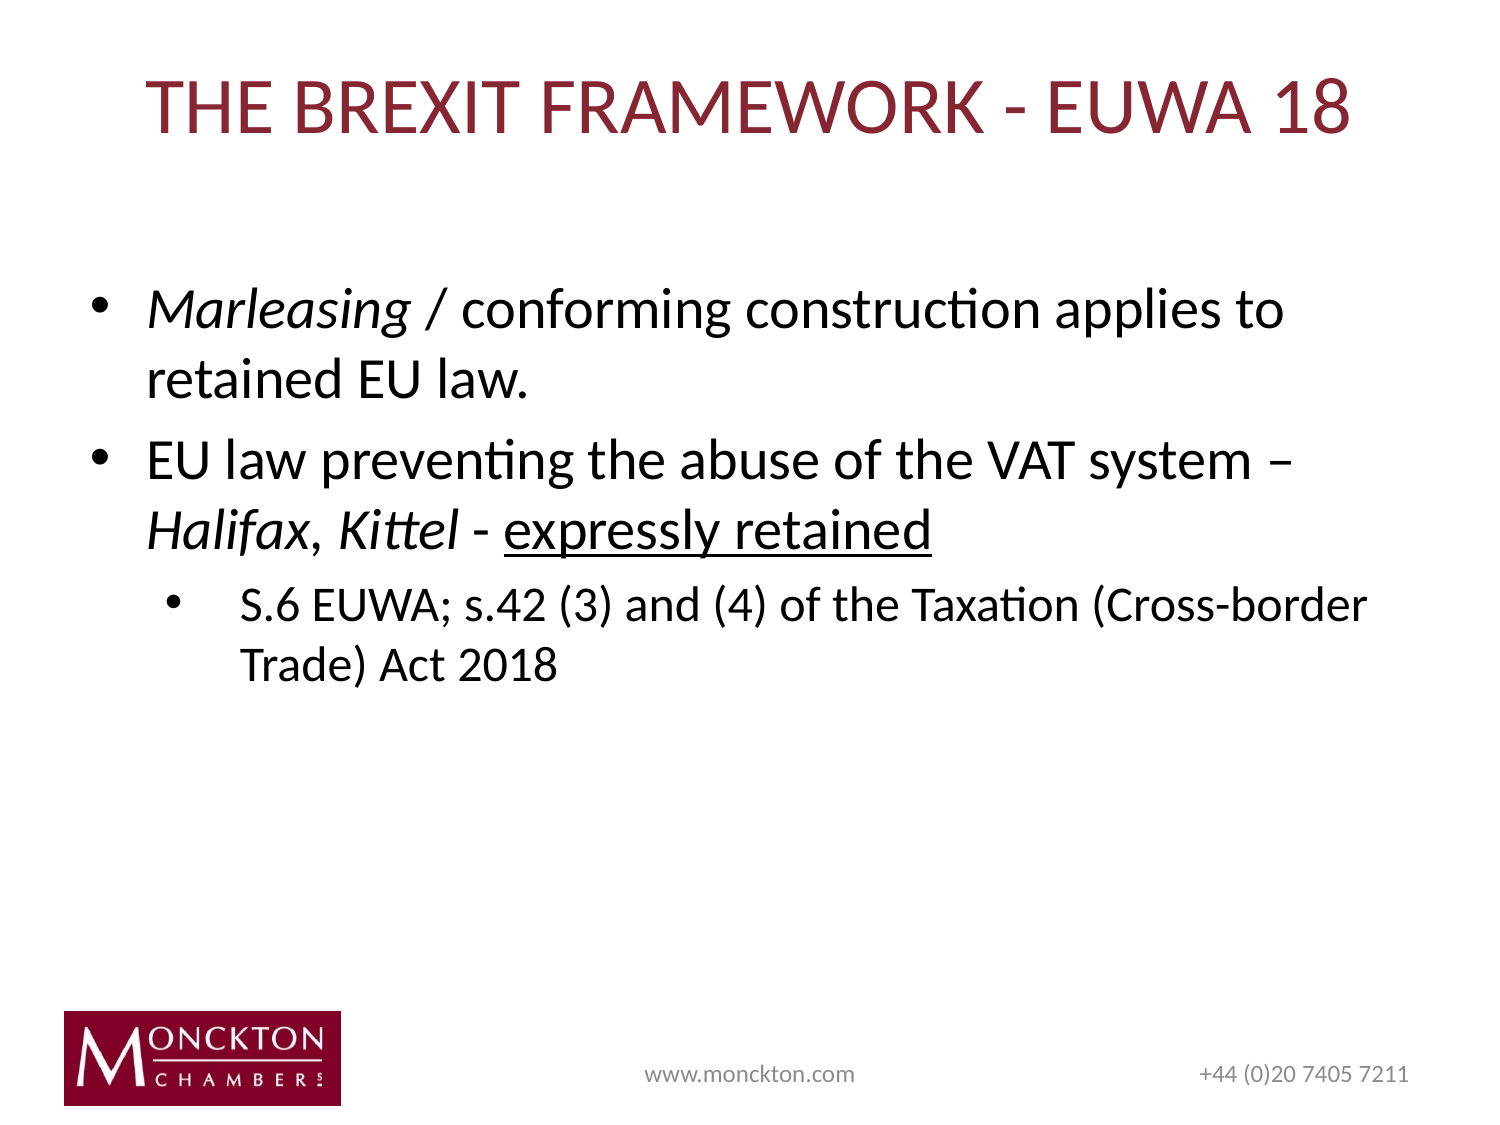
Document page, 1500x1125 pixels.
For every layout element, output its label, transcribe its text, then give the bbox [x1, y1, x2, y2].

slide_number +44 (0)20 7405 7211 [1074, 1042, 1425, 1103]
picture [64, 1011, 341, 1106]
title THE BREXIT FRAMEWORK - EUWA 18 [75, 45, 1425, 233]
list Marleasing / conforming construction applies to retained EU law. EU law preventing the abuse of the VAT system – Halifax, Kittel - expressly retained S.6 EUWA; s.42 (3) and (4) of the Taxation (Cross-border Trade) Act 2018 [75, 262, 1425, 1005]
footer www.monckton.com [512, 1042, 988, 1103]
